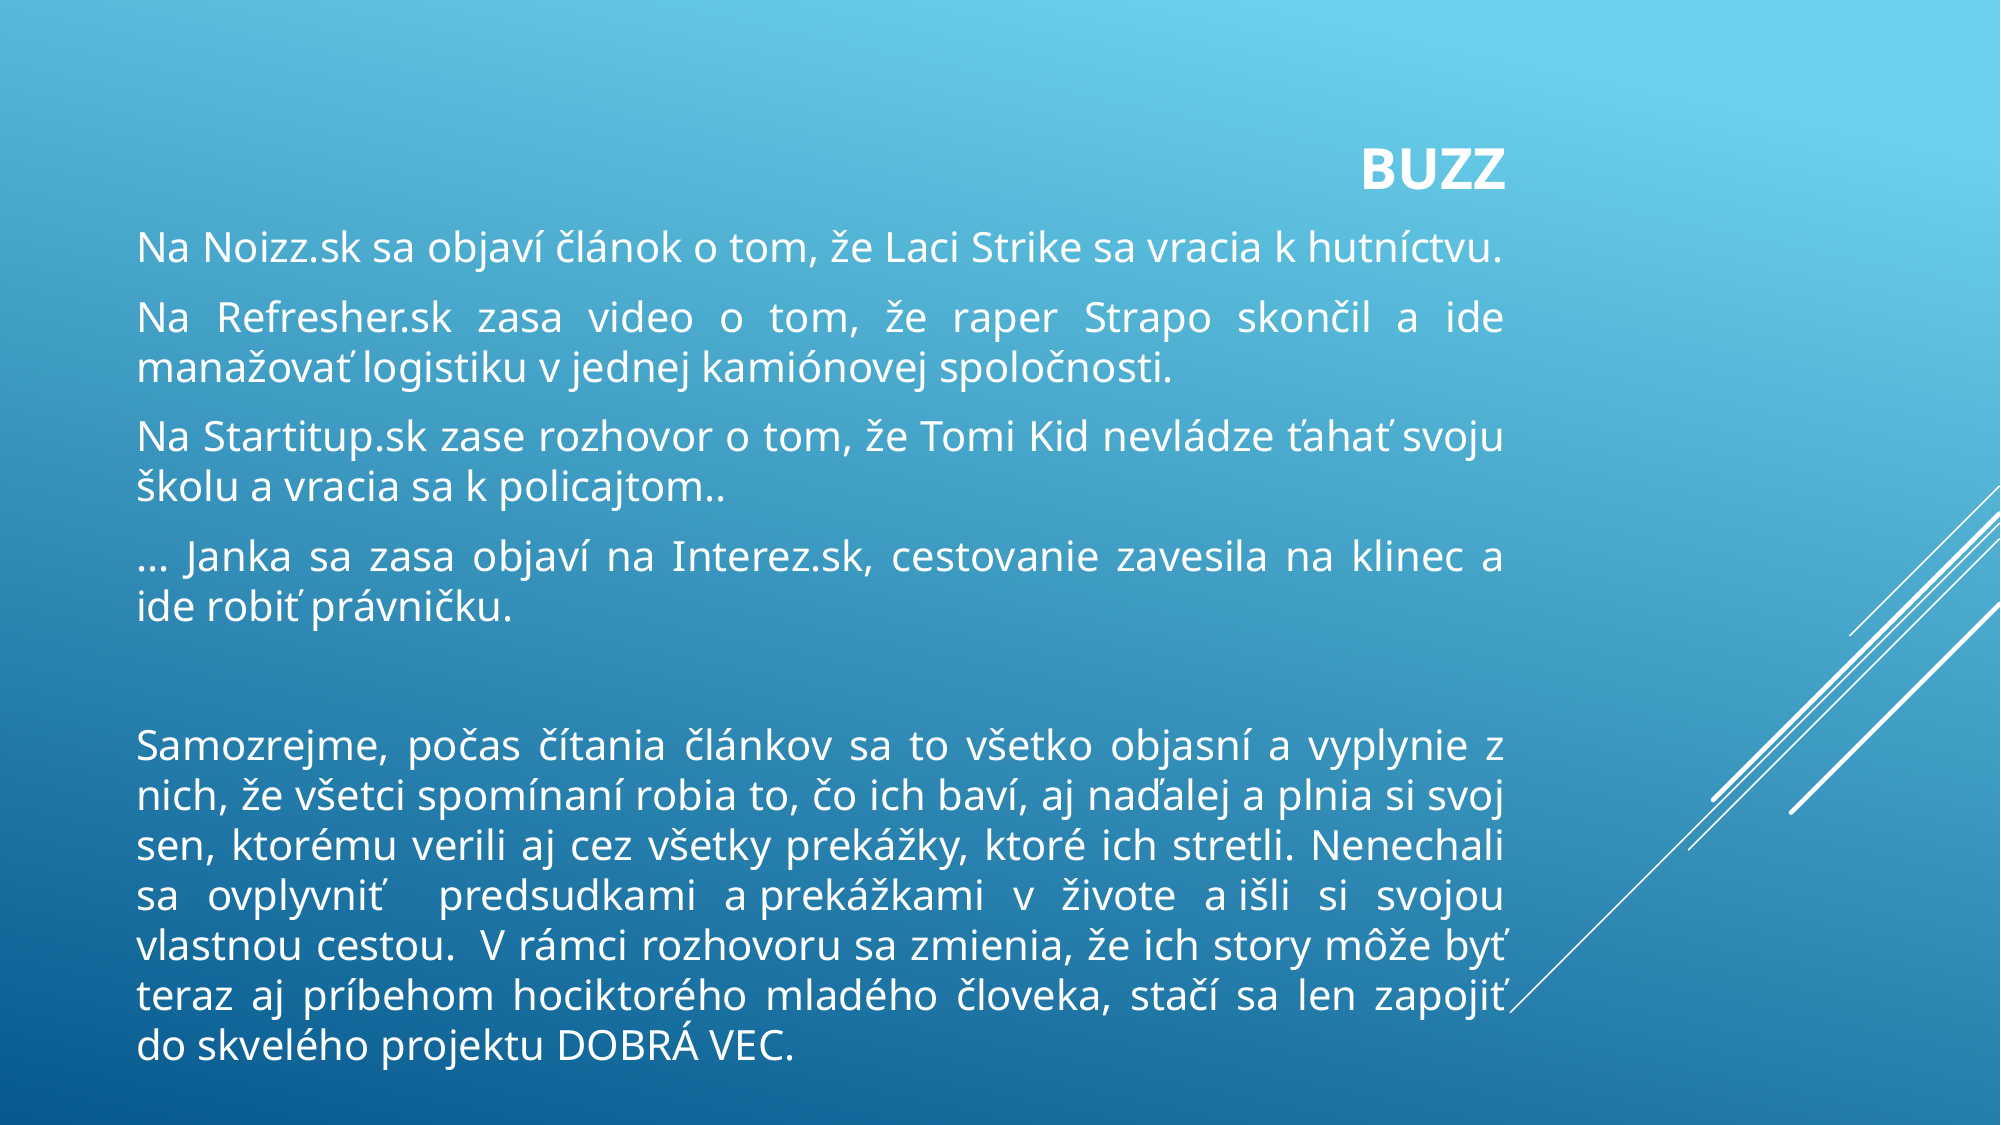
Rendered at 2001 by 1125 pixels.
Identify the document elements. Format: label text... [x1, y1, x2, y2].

list BUZZ Na Noizz.sk sa objaví článok o tom, že Laci Strike sa vracia k hutníctvu. Na Refresher.sk zasa video o tom, že raper Strapo skončil a ide manažovať logistiku v jednej kamiónovej spoločnosti. Na Startitup.sk zase rozhovor o tom, že Tomi Kid nevládze ťahať svoju školu a vracia sa k policajtom.. ... Janka sa zasa objaví na Interez.sk, cestovanie zavesila na klinec a ide robiť právničku. Samozrejme, počas čítania článkov sa to všetko objasní a vyplynie z nich, že všetci spomínaní robia to, čo ich baví, aj naďalej a plnia si svoj sen, ktorému verili aj cez všetky prekážky, ktoré ich stretli. Nenechali sa ovplyvniť predsudkami a prekážkami v živote a išli si svojou vlastnou cestou. V rámci rozhovoru sa zmienia, že ich story môže byť teraz aj príbehom hociktorého mladého človeka, stačí sa len zapojiť do skvelého projektu DOBRÁ VEC. [121, 125, 1522, 1125]
